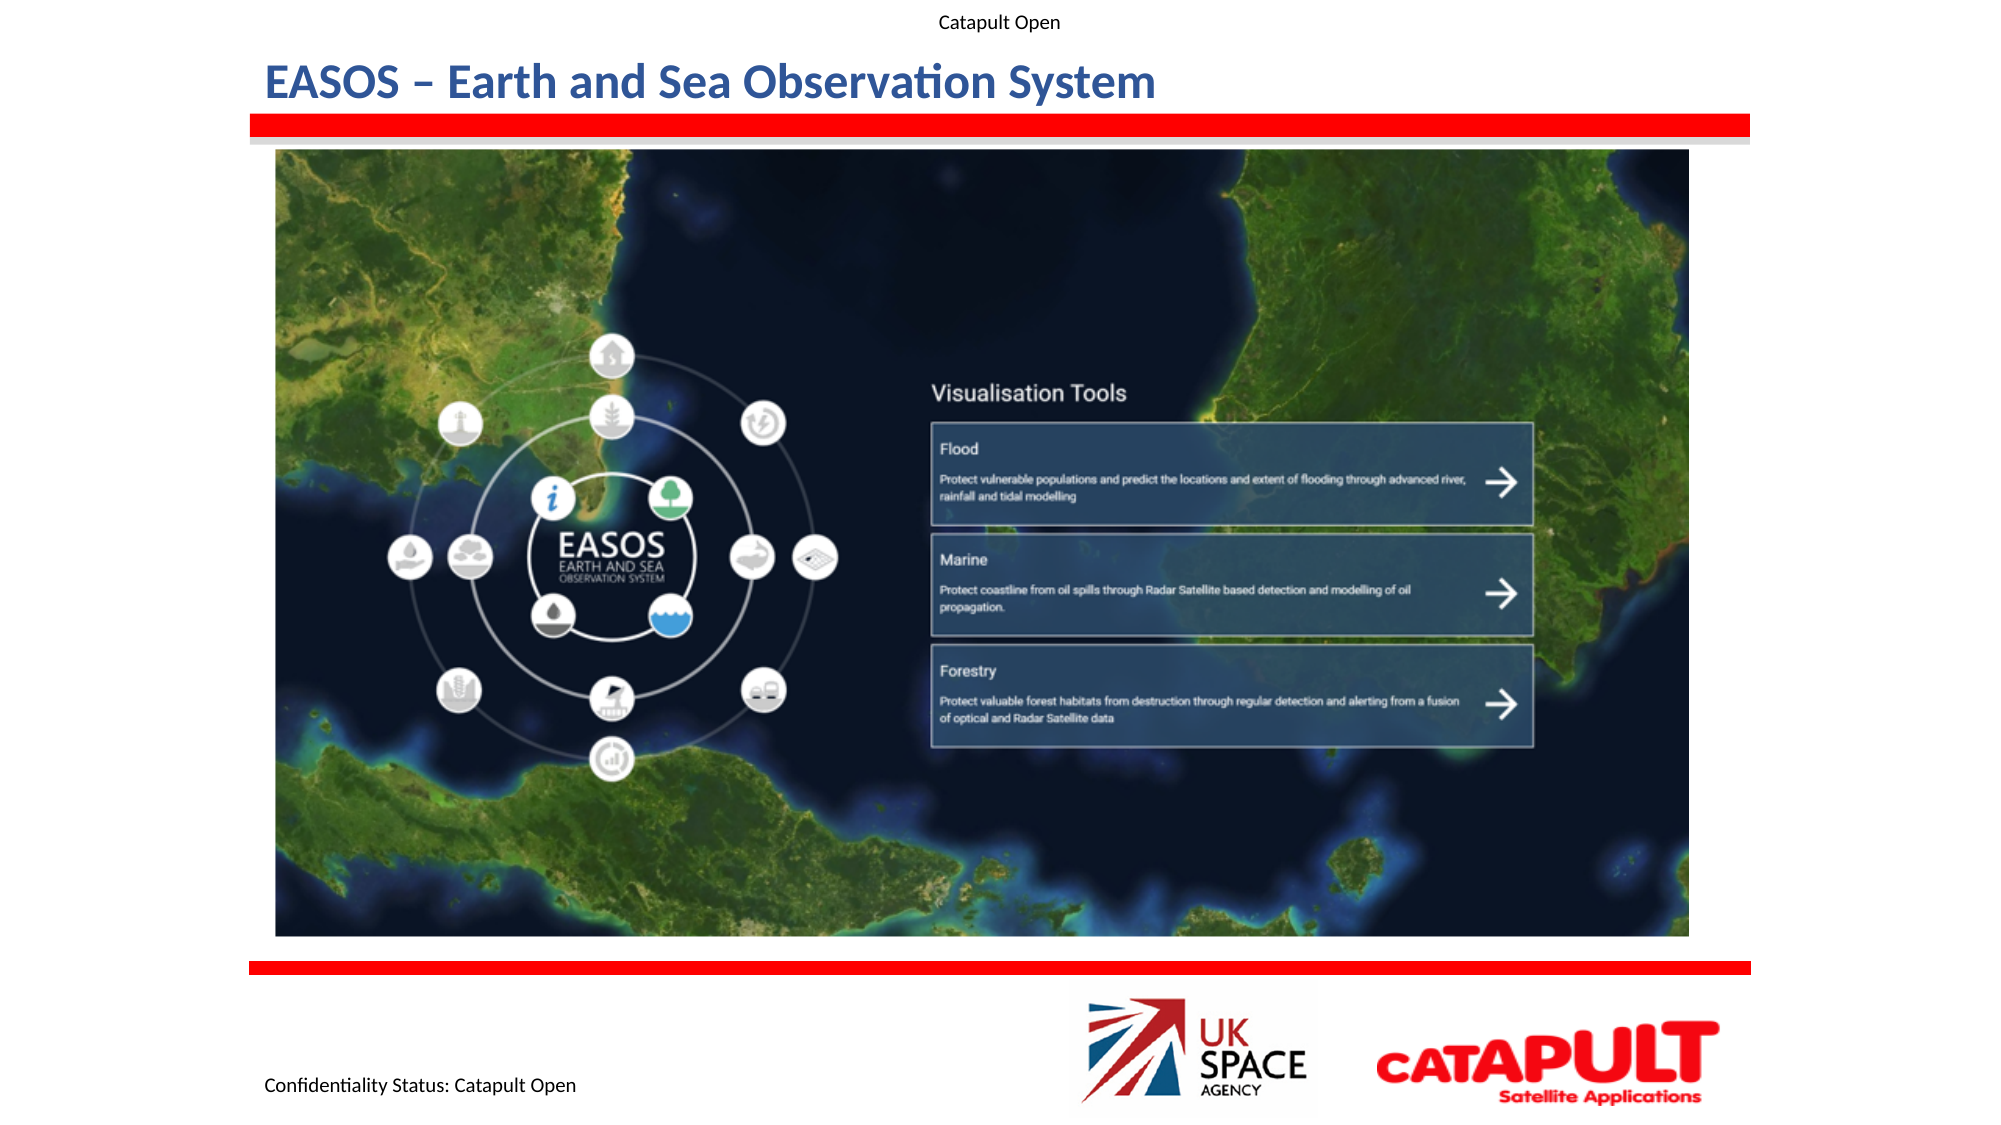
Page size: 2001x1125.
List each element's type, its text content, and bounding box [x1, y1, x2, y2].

picture [271, 148, 1689, 943]
text_box [249, 961, 1751, 975]
text_box Confidentiality Status: Catapult Open [249, 1064, 924, 1105]
picture [1377, 987, 1750, 1106]
text_box [249, 136, 1751, 146]
text_box EASOS – Earth and Sea Observation System [249, 41, 1198, 117]
picture [1069, 979, 1319, 1118]
text_box [249, 113, 1751, 136]
